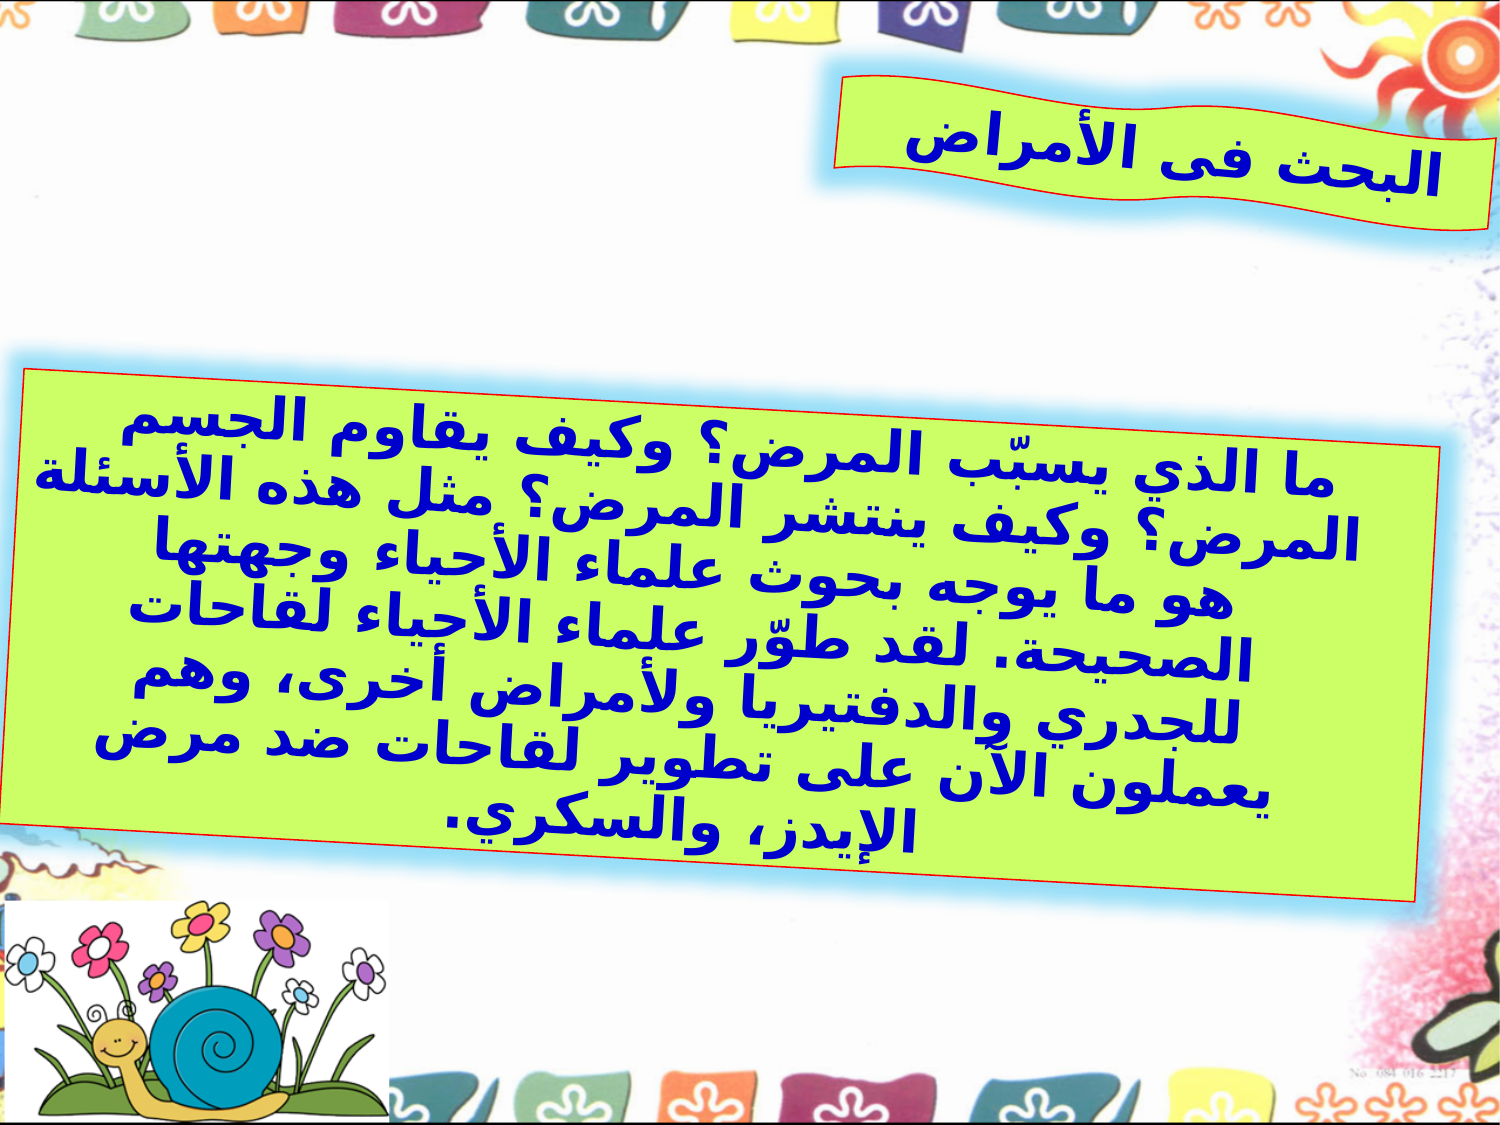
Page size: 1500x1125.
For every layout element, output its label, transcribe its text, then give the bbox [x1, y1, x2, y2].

picture [0, 0, 1500, 1125]
text_box ما الذي يسبّب المرض؟ وكيف يقاوم الجسم المرض؟ وكيف ينتشر المرض؟ مثل هذه الأسئلة هو ما يوجه بحوث علماء الأحياء وجهتها الصحيحة. لقد طوّر علماء الأحياء لقاحات للجدري والدفتيريا ولأمراض أخرى، وهم يعملون الآن على تطوير لقاحات ضد مرض الإيدز، والسكري. [0, 368, 1440, 902]
text_box البحث فى الأمراض [834, 75, 1497, 231]
